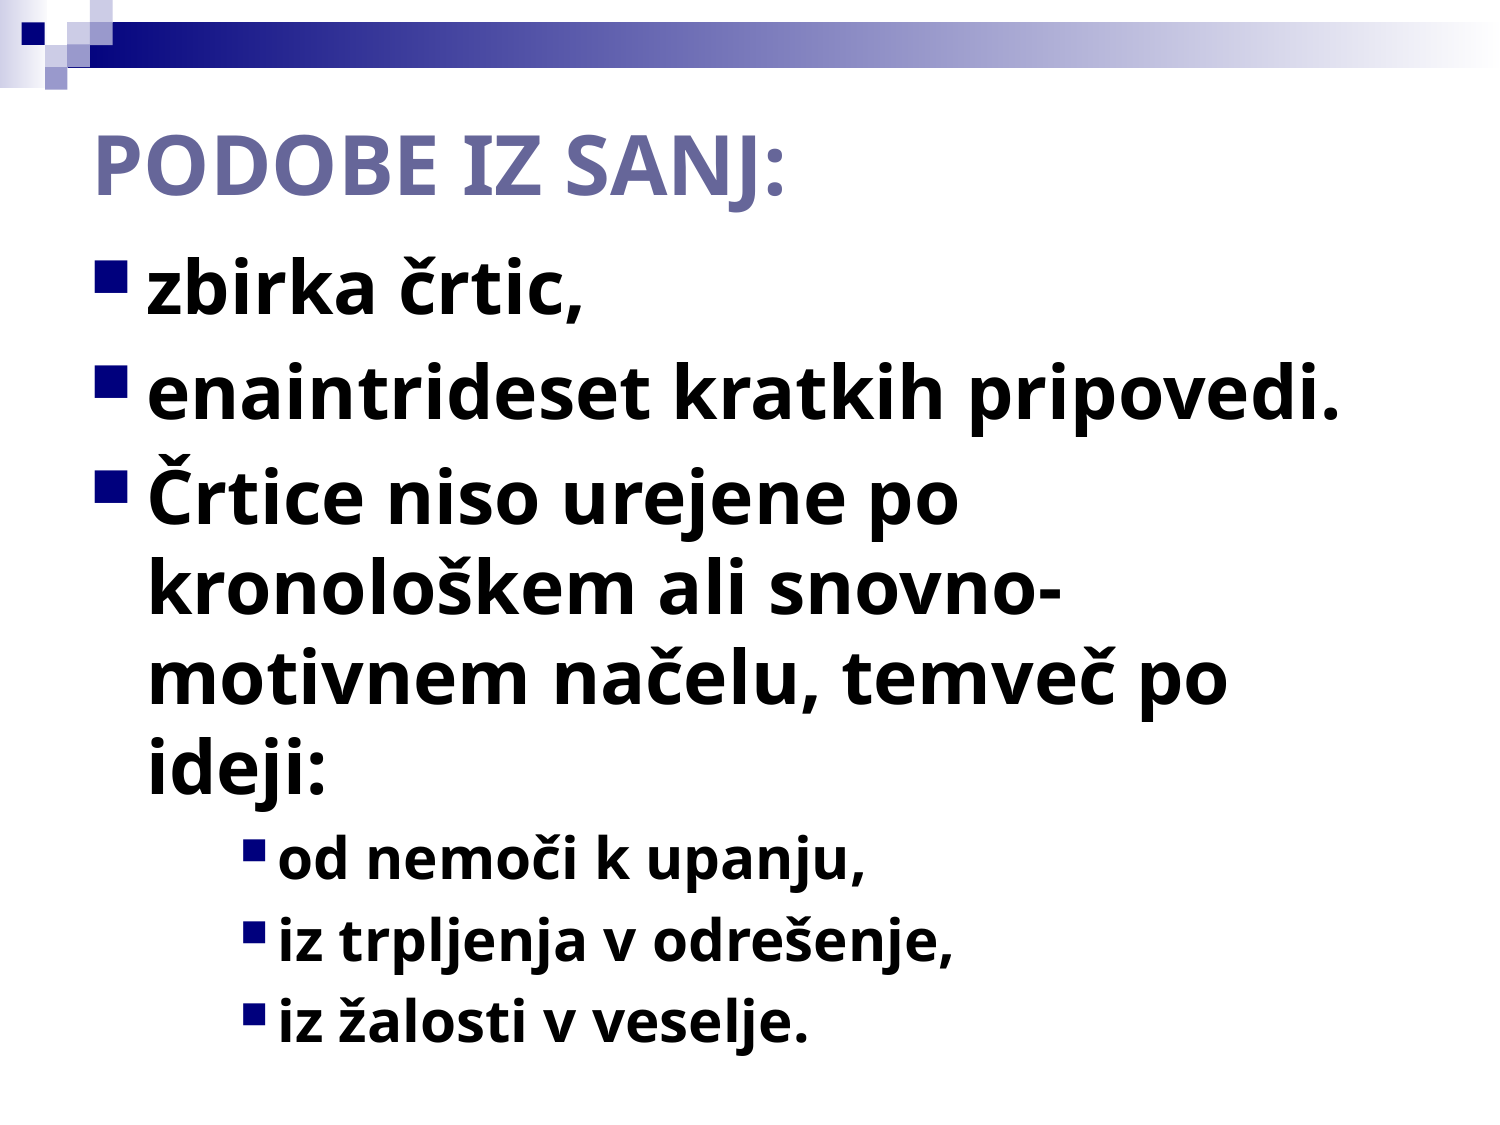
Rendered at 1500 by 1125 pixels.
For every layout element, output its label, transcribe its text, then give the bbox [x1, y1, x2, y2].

list zbirka črtic, enaintrideset kratkih pripovedi. Črtice niso urejene po kronološkem ali snovno-motivnem načelu, temveč po ideji: od nemoči k upanju, iz trpljenja v odrešenje, iz žalosti v veselje. [75, 231, 1425, 963]
title PODOBE IZ SANJ: [76, 0, 1427, 225]
